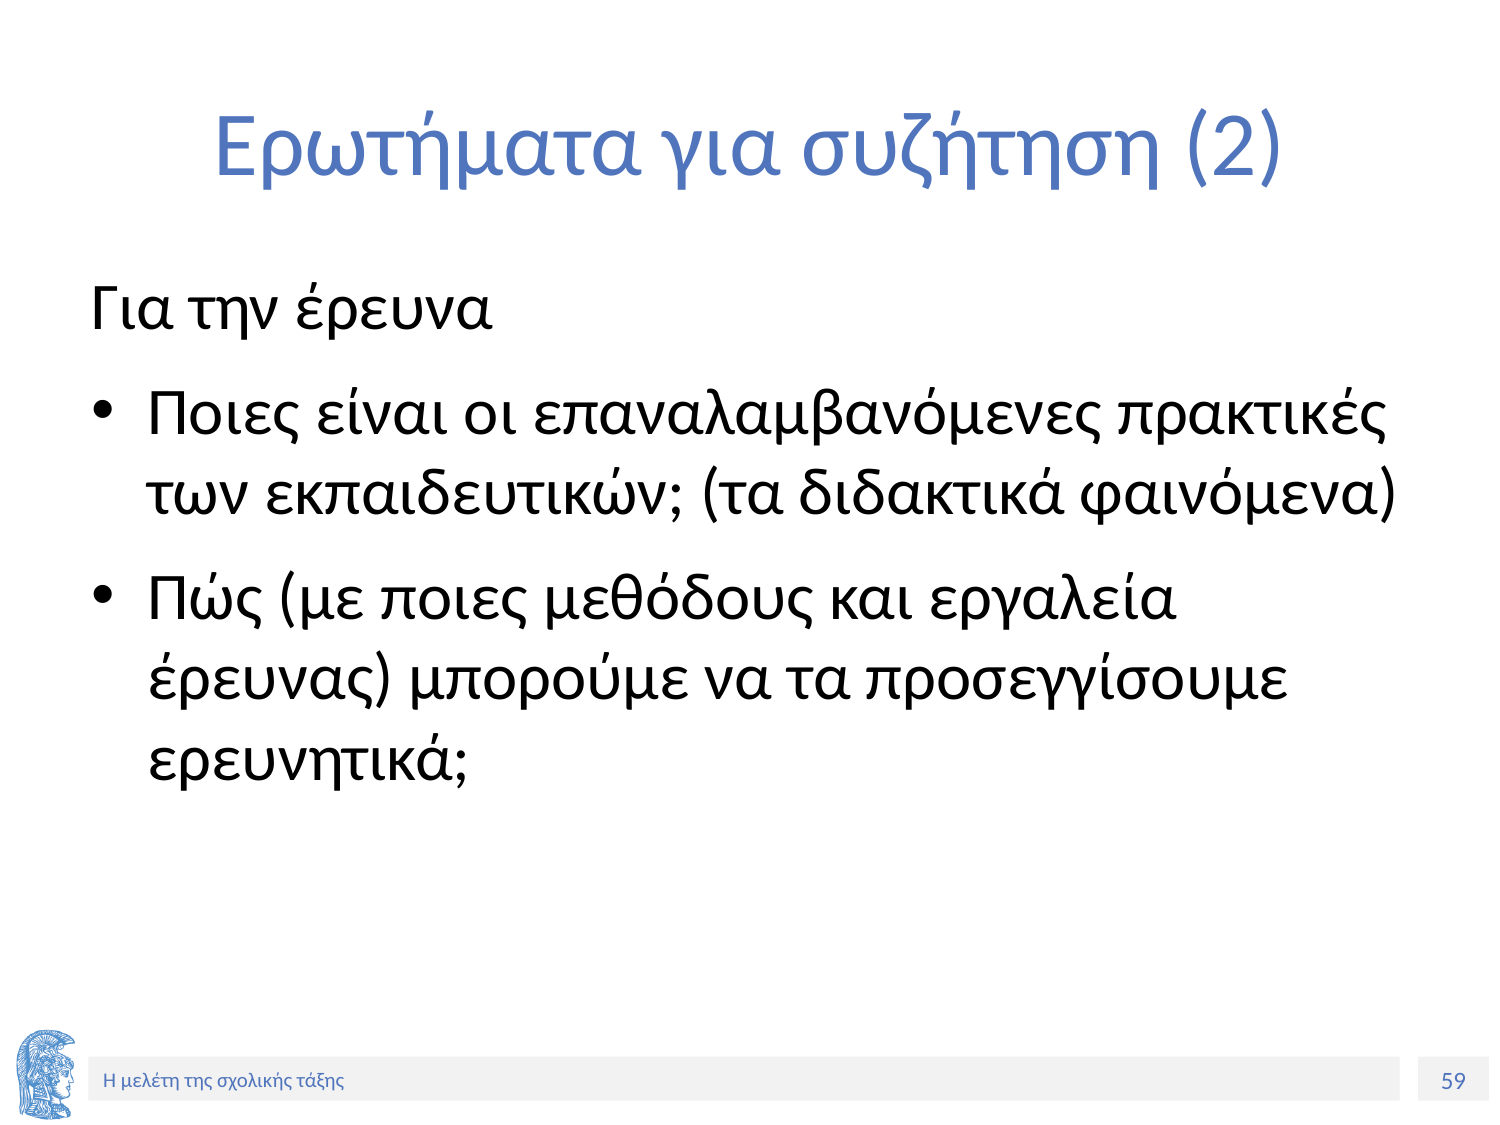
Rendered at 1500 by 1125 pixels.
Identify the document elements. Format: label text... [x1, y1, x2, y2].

title Ερωτήματα για συζήτηση (2) [75, 45, 1425, 233]
list Για την έρευνα Ποιες είναι οι επαναλαμβανόμενες πρακτικές των εκπαιδευτικών; (τα διδακτικά φαινόμενα) Πώς (με ποιες μεθόδους και εργαλεία έρευνας) μπορούμε να τα προσεγγίσουμε ερευνητικά; [76, 255, 1427, 998]
picture [9, 1026, 81, 1120]
